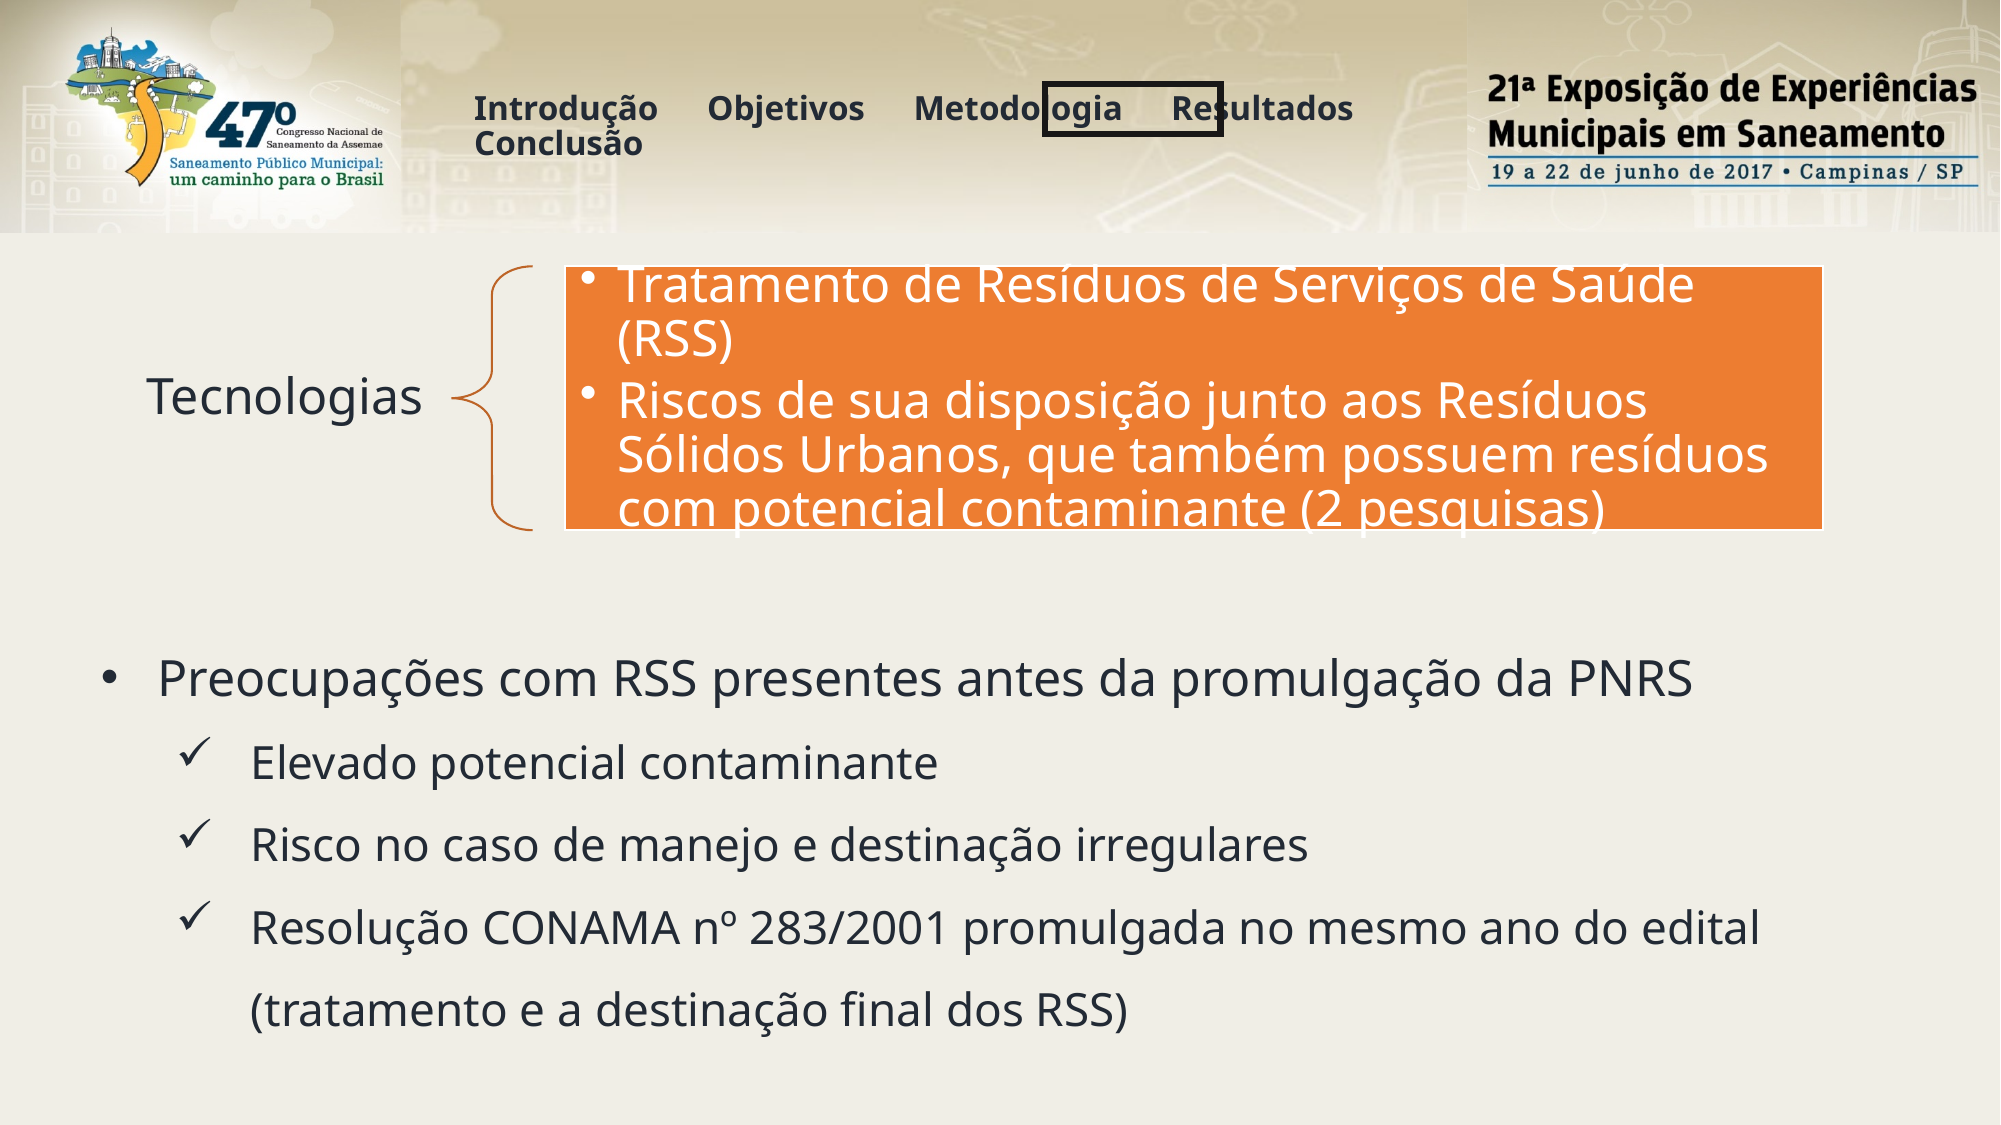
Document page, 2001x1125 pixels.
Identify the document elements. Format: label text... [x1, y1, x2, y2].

text_box [1044, 83, 1222, 135]
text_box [44, 166, 1824, 630]
text_box Preocupações com RSS presentes antes da promulgação da PNRS Elevado potencial contaminante Risco no caso de manejo e destinação irregulares Resolução CONAMA nº 283/2001 promulgada no mesmo ano do edital (tratamento e a destinação final dos RSS) [85, 608, 1933, 1059]
picture [0, 0, 2000, 233]
text_box Introdução Objetivos Metodologia Resultados Conclusão [459, 83, 1409, 149]
